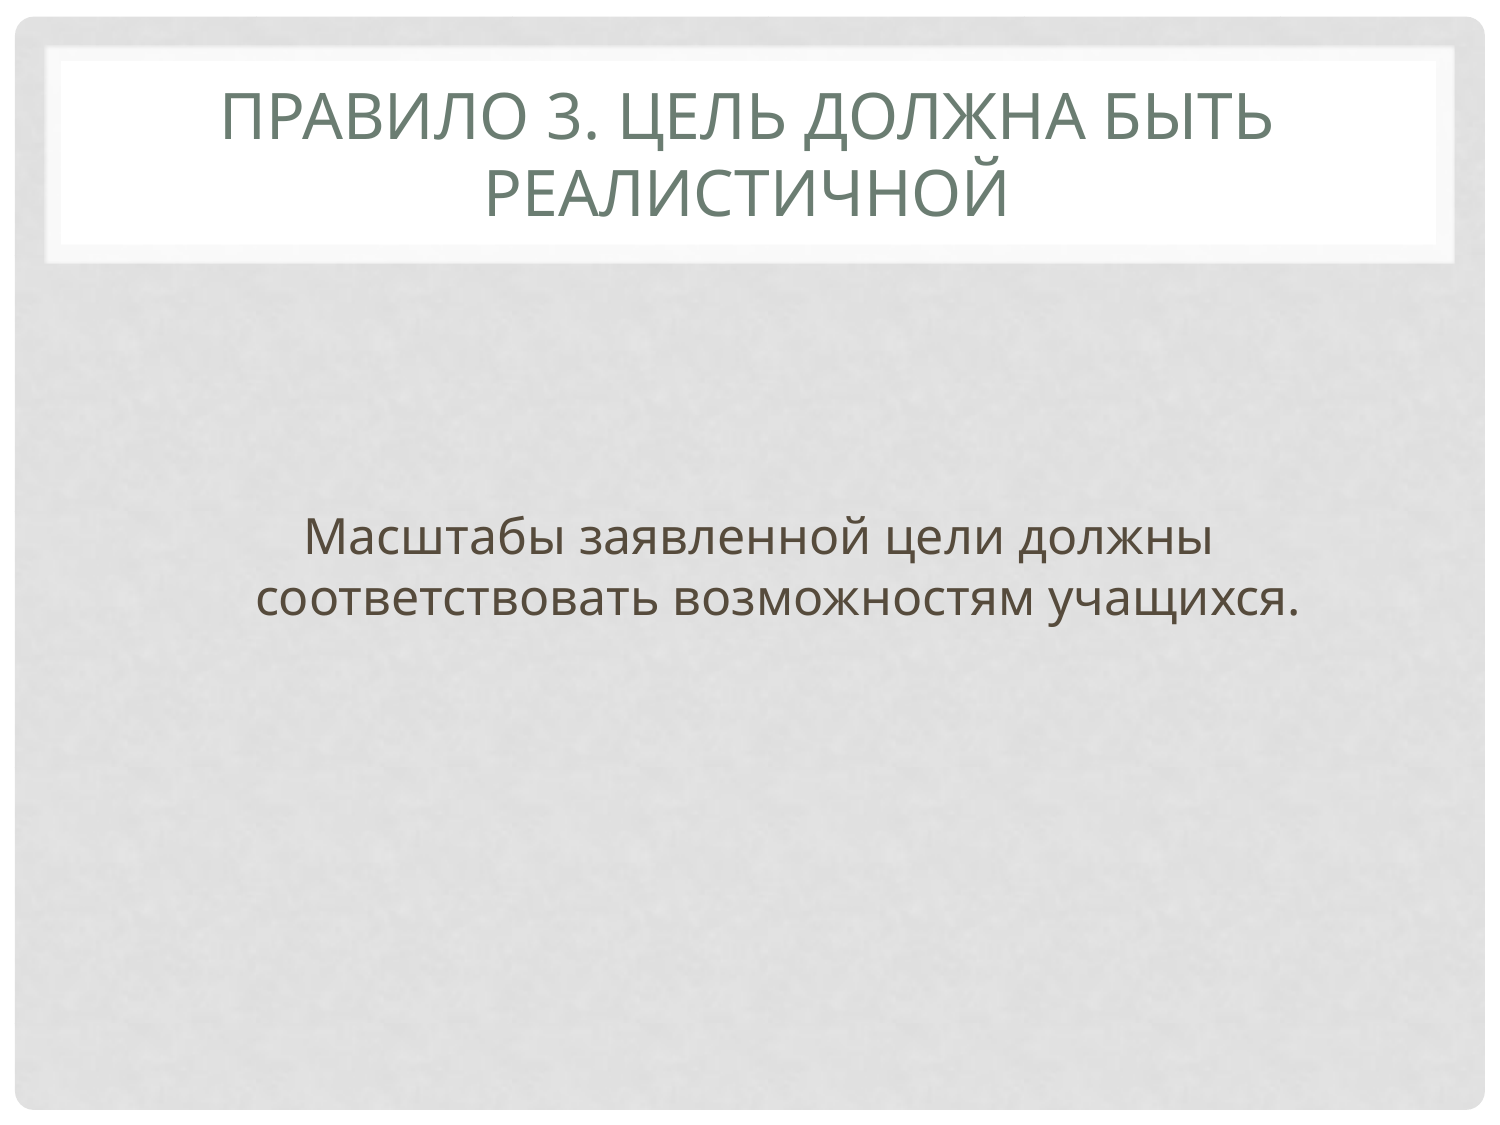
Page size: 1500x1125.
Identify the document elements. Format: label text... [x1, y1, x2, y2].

title Правило 3. цель должна быть реалистичной [69, 66, 1425, 238]
list Масштабы заявленной цели должны соответствовать возможностям учащихся. [75, 287, 1425, 1005]
